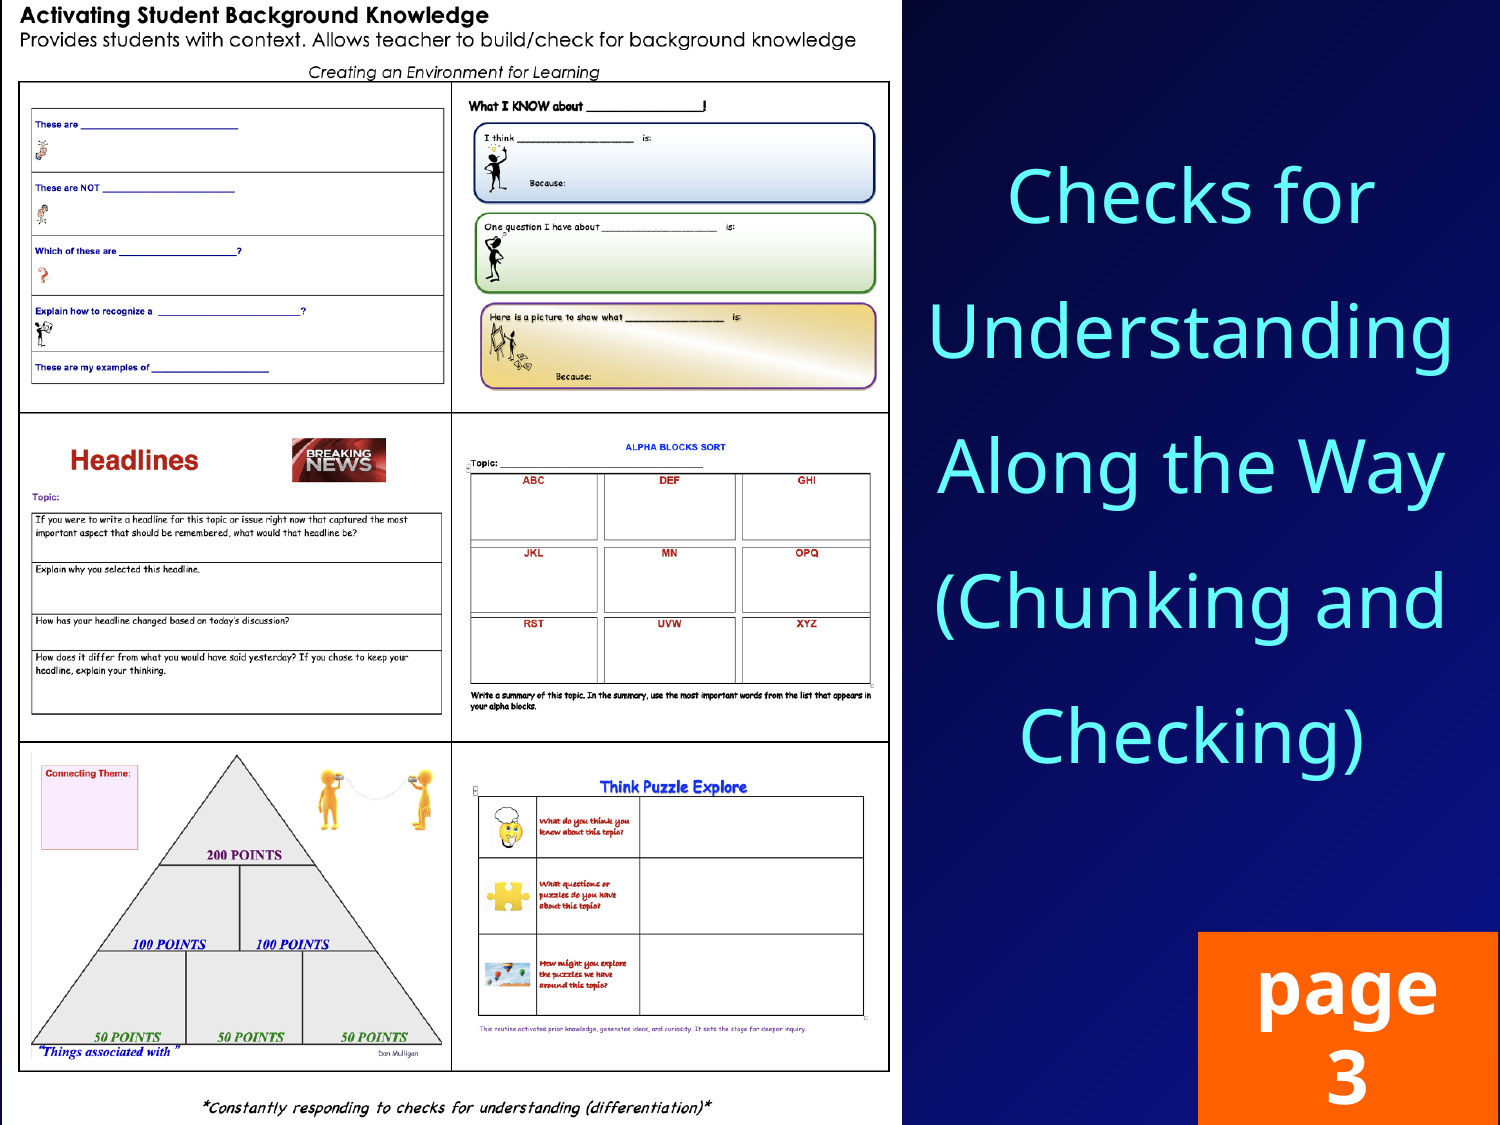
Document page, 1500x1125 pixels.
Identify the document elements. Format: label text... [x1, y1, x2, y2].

text_box page 3 [1198, 931, 1499, 1125]
text_box Checks for Understanding Along the Way (Chunking and Checking) [906, 45, 1497, 838]
picture [1, 0, 902, 1125]
